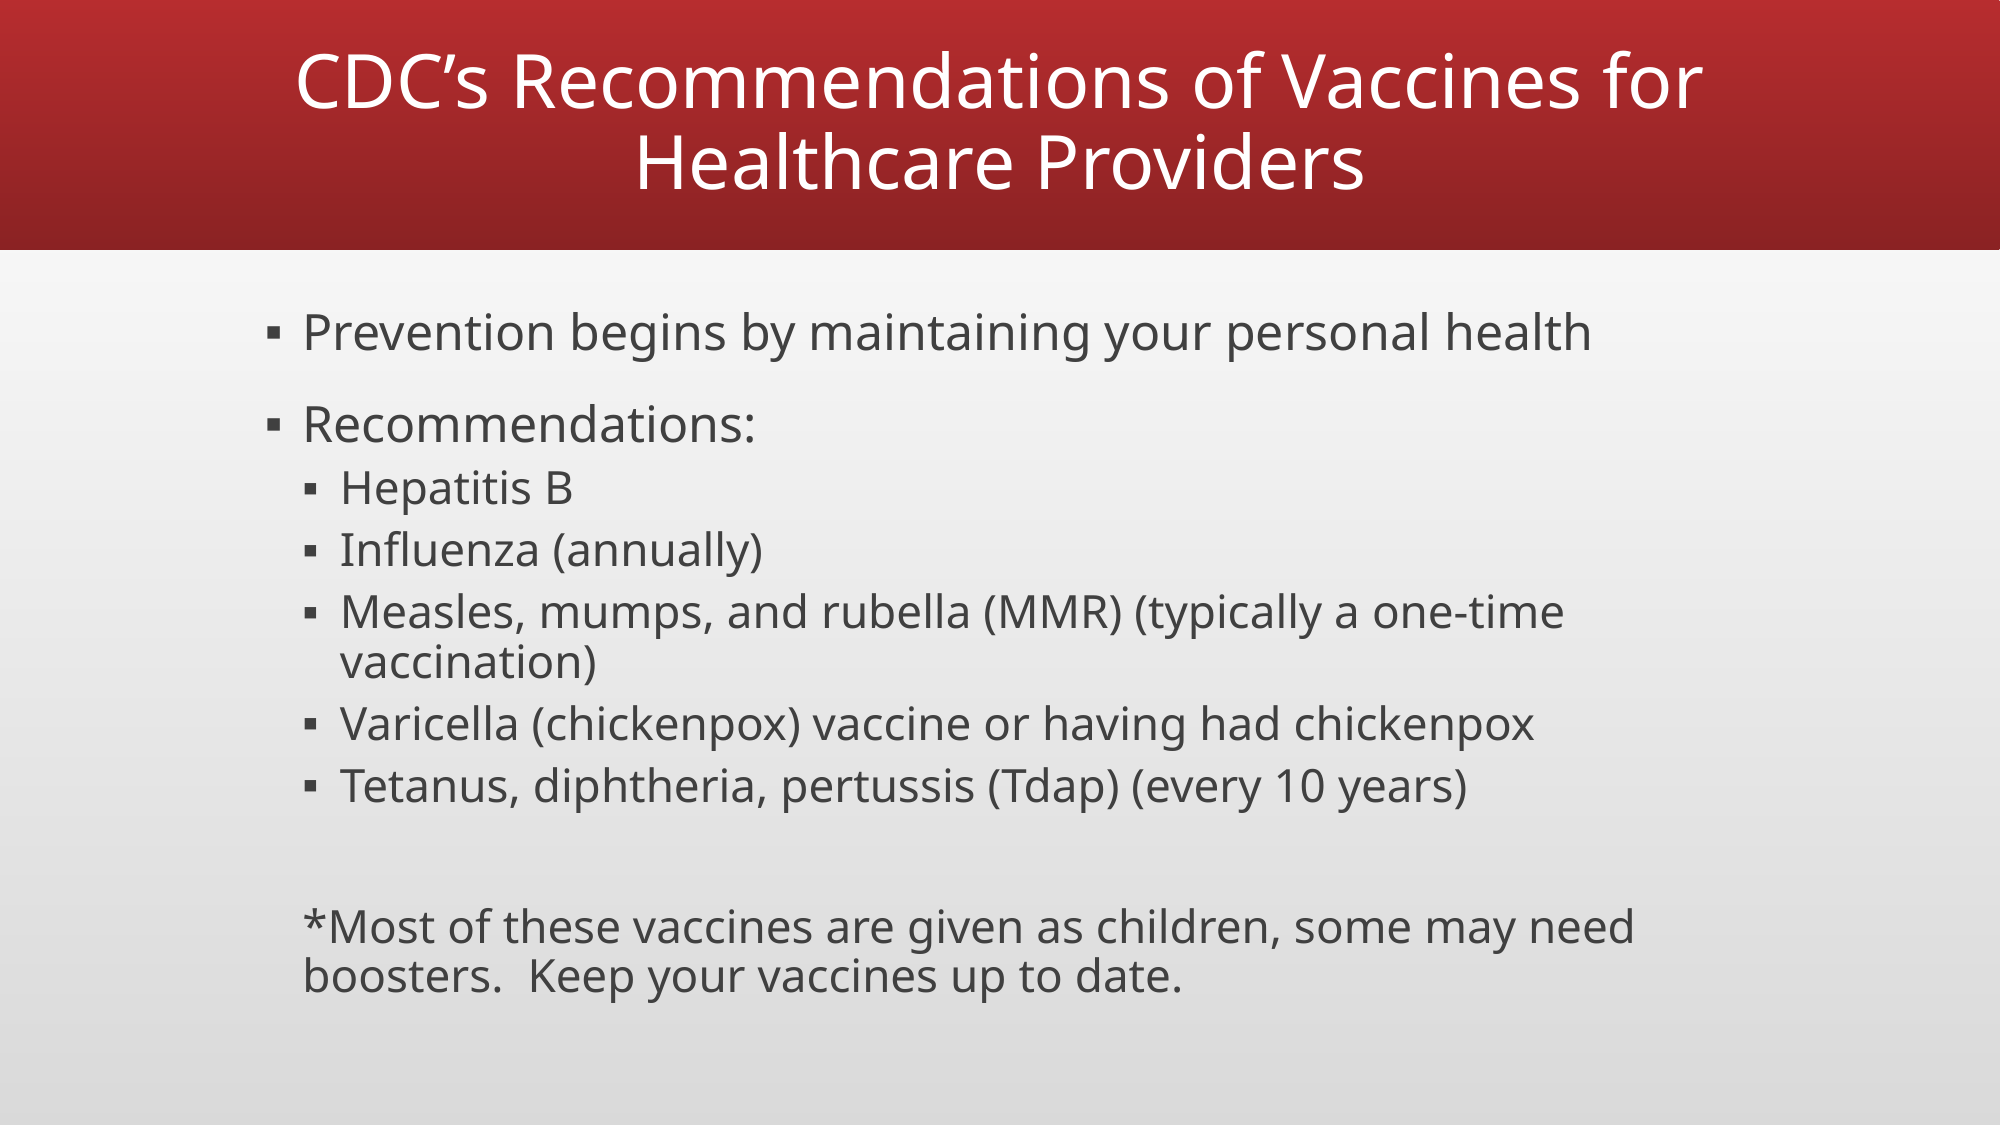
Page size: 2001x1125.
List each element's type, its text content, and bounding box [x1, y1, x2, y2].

list Prevention begins by maintaining your personal health Recommendations: Hepatitis B Influenza (annually) Measles, mumps, and rubella (MMR) (typically a one-time vaccination) Varicella (chickenpox) vaccine or having had chickenpox Tetanus, diphtheria, pertussis (Tdap) (every 10 years) *Most of these vaccines are given as children, some may need boosters. Keep your vaccines up to date. [249, 299, 1750, 1050]
title CDC’s Recommendations of Vaccines for Healthcare Providers [174, 16, 1825, 234]
